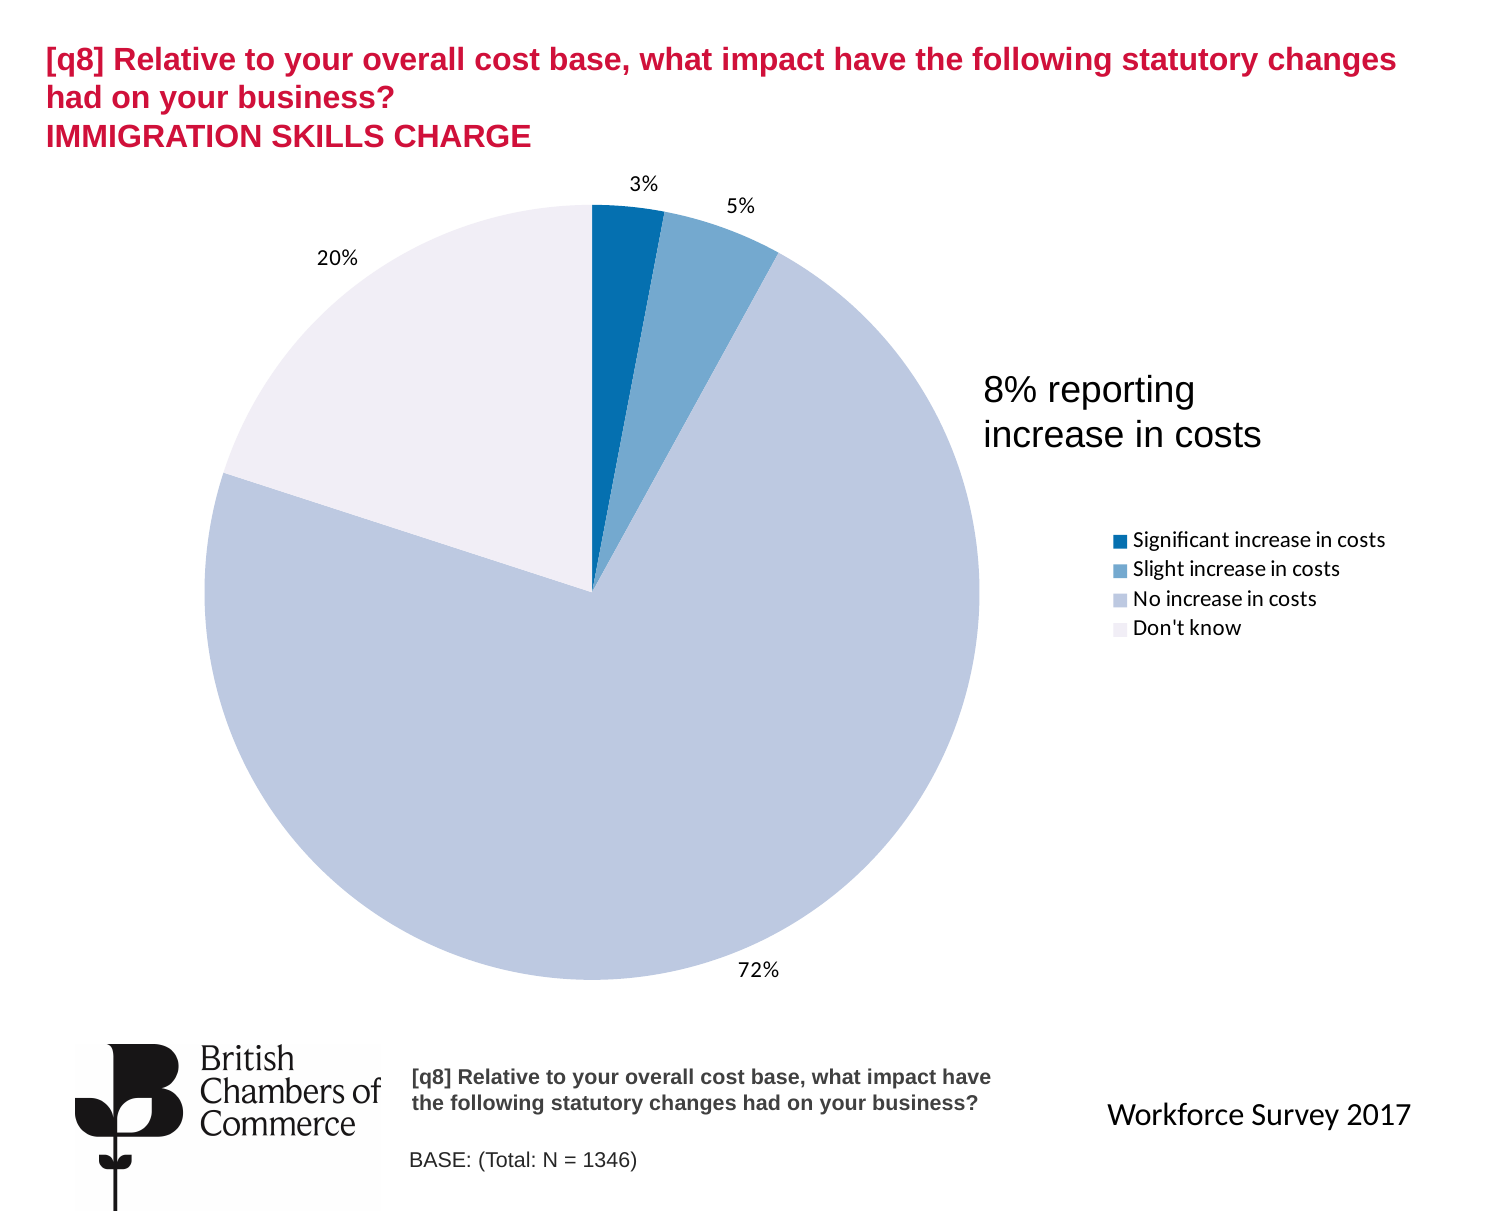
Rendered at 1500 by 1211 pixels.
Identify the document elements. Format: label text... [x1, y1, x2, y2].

picture [75, 1044, 381, 1211]
title [q8] Relative to your overall cost base, what impact have the following statutory changes had on your business? IMMIGRATION SKILLS CHARGE [30, 30, 1458, 162]
chart [77, 155, 1407, 1016]
text_box BASE: (Total: N = 1346) [394, 1121, 1084, 1180]
text_box [q8] Relative to your overall cost base, what impact have the following statutory changes had on your business? [397, 1066, 1087, 1122]
text_box Workforce Survey 2017 [1092, 1085, 1458, 1139]
